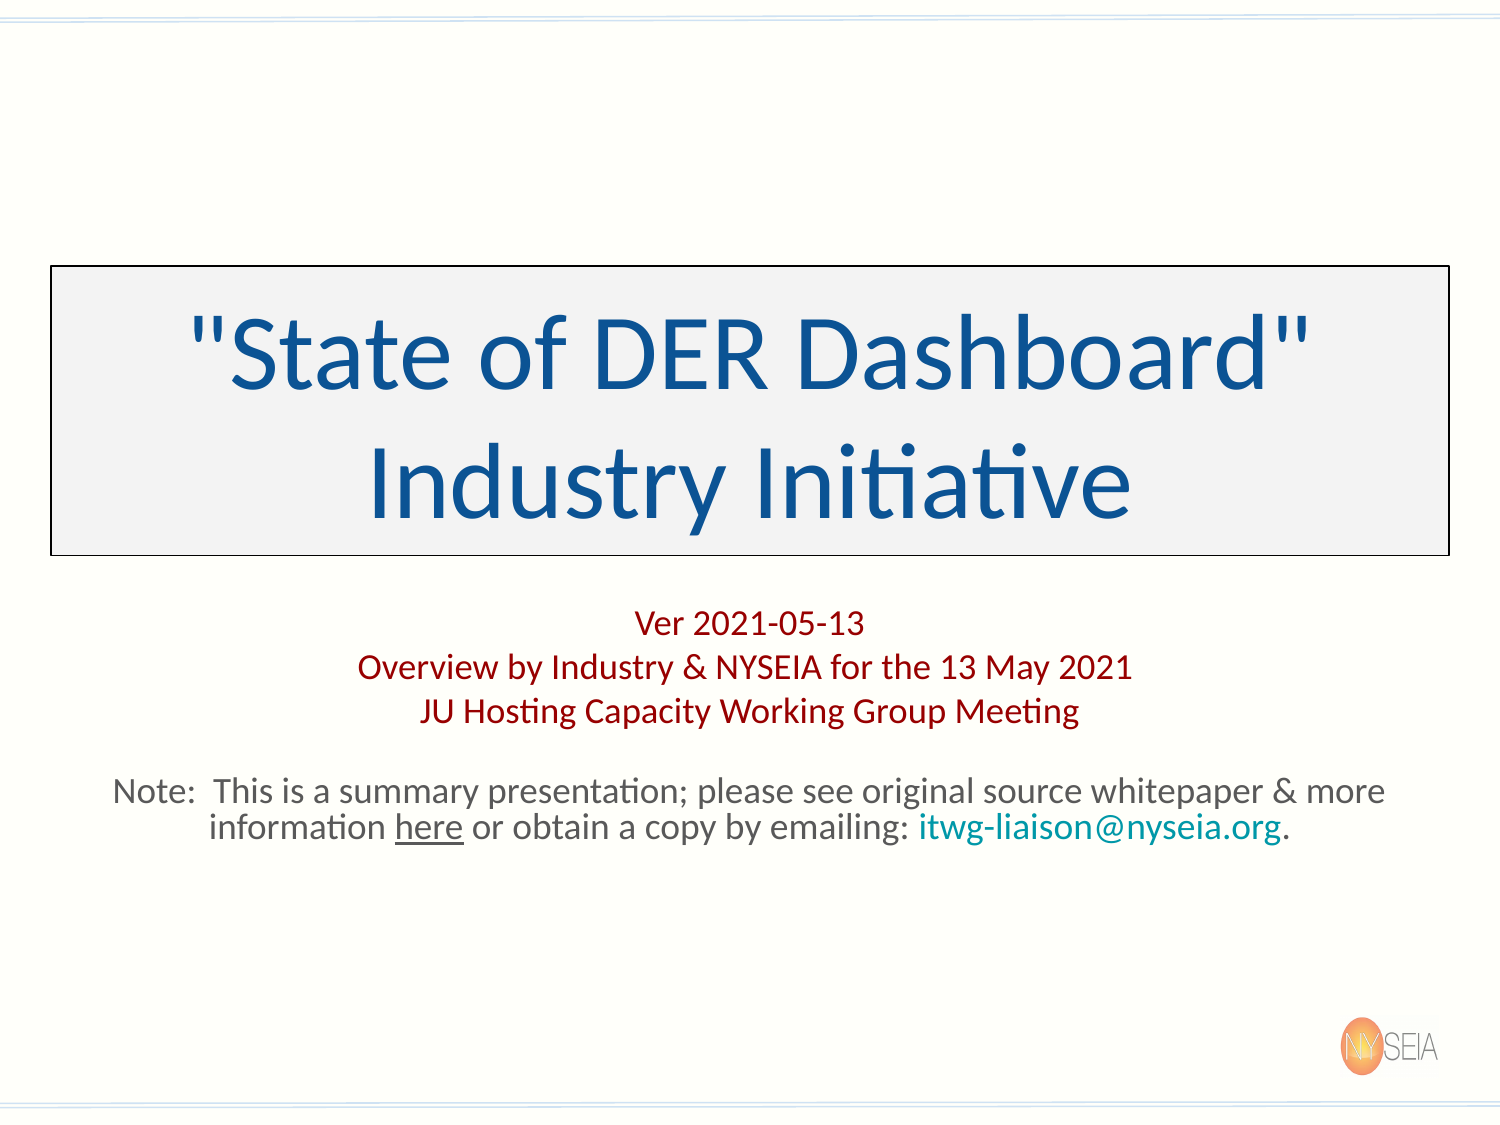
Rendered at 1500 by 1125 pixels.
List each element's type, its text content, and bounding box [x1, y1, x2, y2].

subtitle Ver 2021-05-13 Overview by Industry & NYSEIA for the 13 May 2021 JU Hosting Capacity Working Group Meeting [51, 583, 1449, 748]
title "State of DER Dashboard" Industry Initiative [51, 265, 1449, 556]
subtitle Note: This is a summary presentation; please see original source whitepaper & more information here or obtain a copy by emailing: itwg-liaison@nyseia.org. [51, 760, 1449, 909]
list Summarized, Quarterly, Snapshot Data DER State of the Grid as of 1 October 2021 (a new table is produced based on data as of the first day of every quarter) (Note this is not real data) (Continue table with other metrics as listed on the next pages) [1340, 1015, 1439, 1078]
